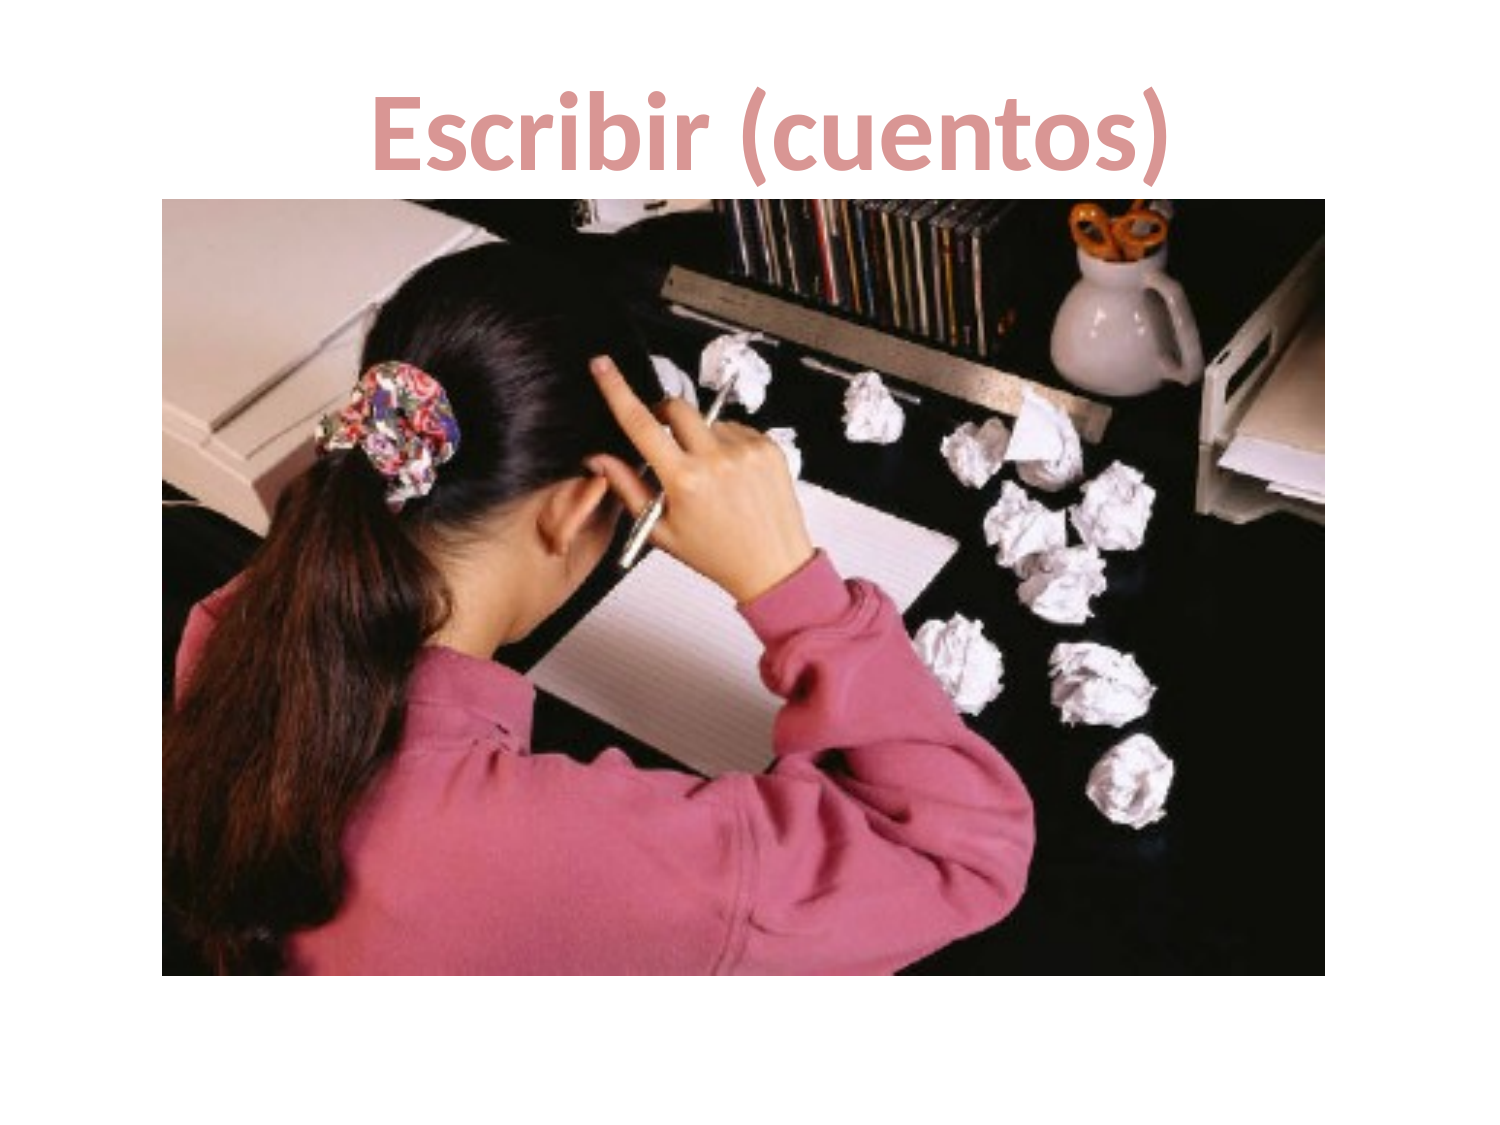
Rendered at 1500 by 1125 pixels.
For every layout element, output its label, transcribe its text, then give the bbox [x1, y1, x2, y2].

picture [162, 199, 1326, 977]
text_box Escribir (cuentos) [354, 49, 1190, 198]
